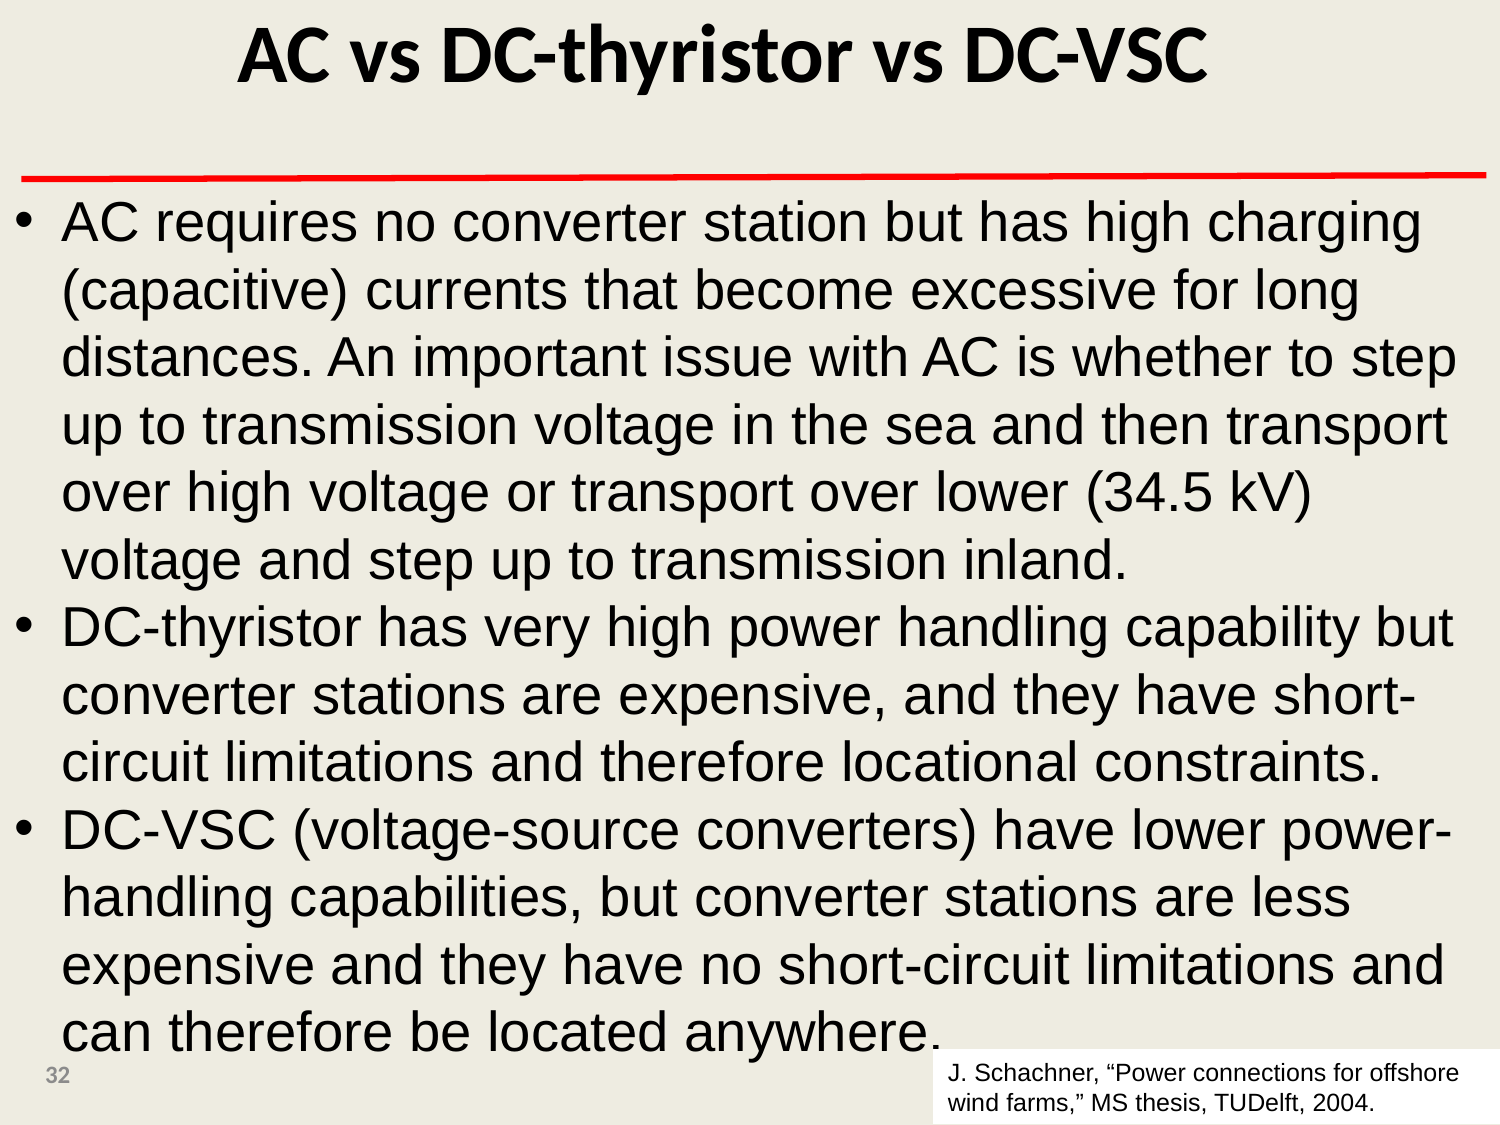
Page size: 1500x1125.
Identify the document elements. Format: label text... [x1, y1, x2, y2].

text_box AC vs DC-thyristor vs DC-VSC [22, 0, 1425, 107]
text_box AC requires no converter station but has high charging (capacitive) currents that become excessive for long distances. An important issue with AC is whether to step up to transmission voltage in the sea and then transport over high voltage or transport over lower (34.5 kV) voltage and step up to transmission inland. DC-thyristor has very high power handling capability but converter stations are expensive, and they have short-circuit limitations and therefore locational constraints. DC-VSC (voltage-source converters) have lower power-handling capabilities, but converter stations are less expensive and they have no short-circuit limitations and can therefore be located anywhere. [0, 178, 1500, 1071]
text_box J. Schachner, “Power connections for offshore wind farms,” MS thesis, TUDelft, 2004. [933, 1049, 1500, 1124]
slide_number 32 [10, 1071, 86, 1101]
